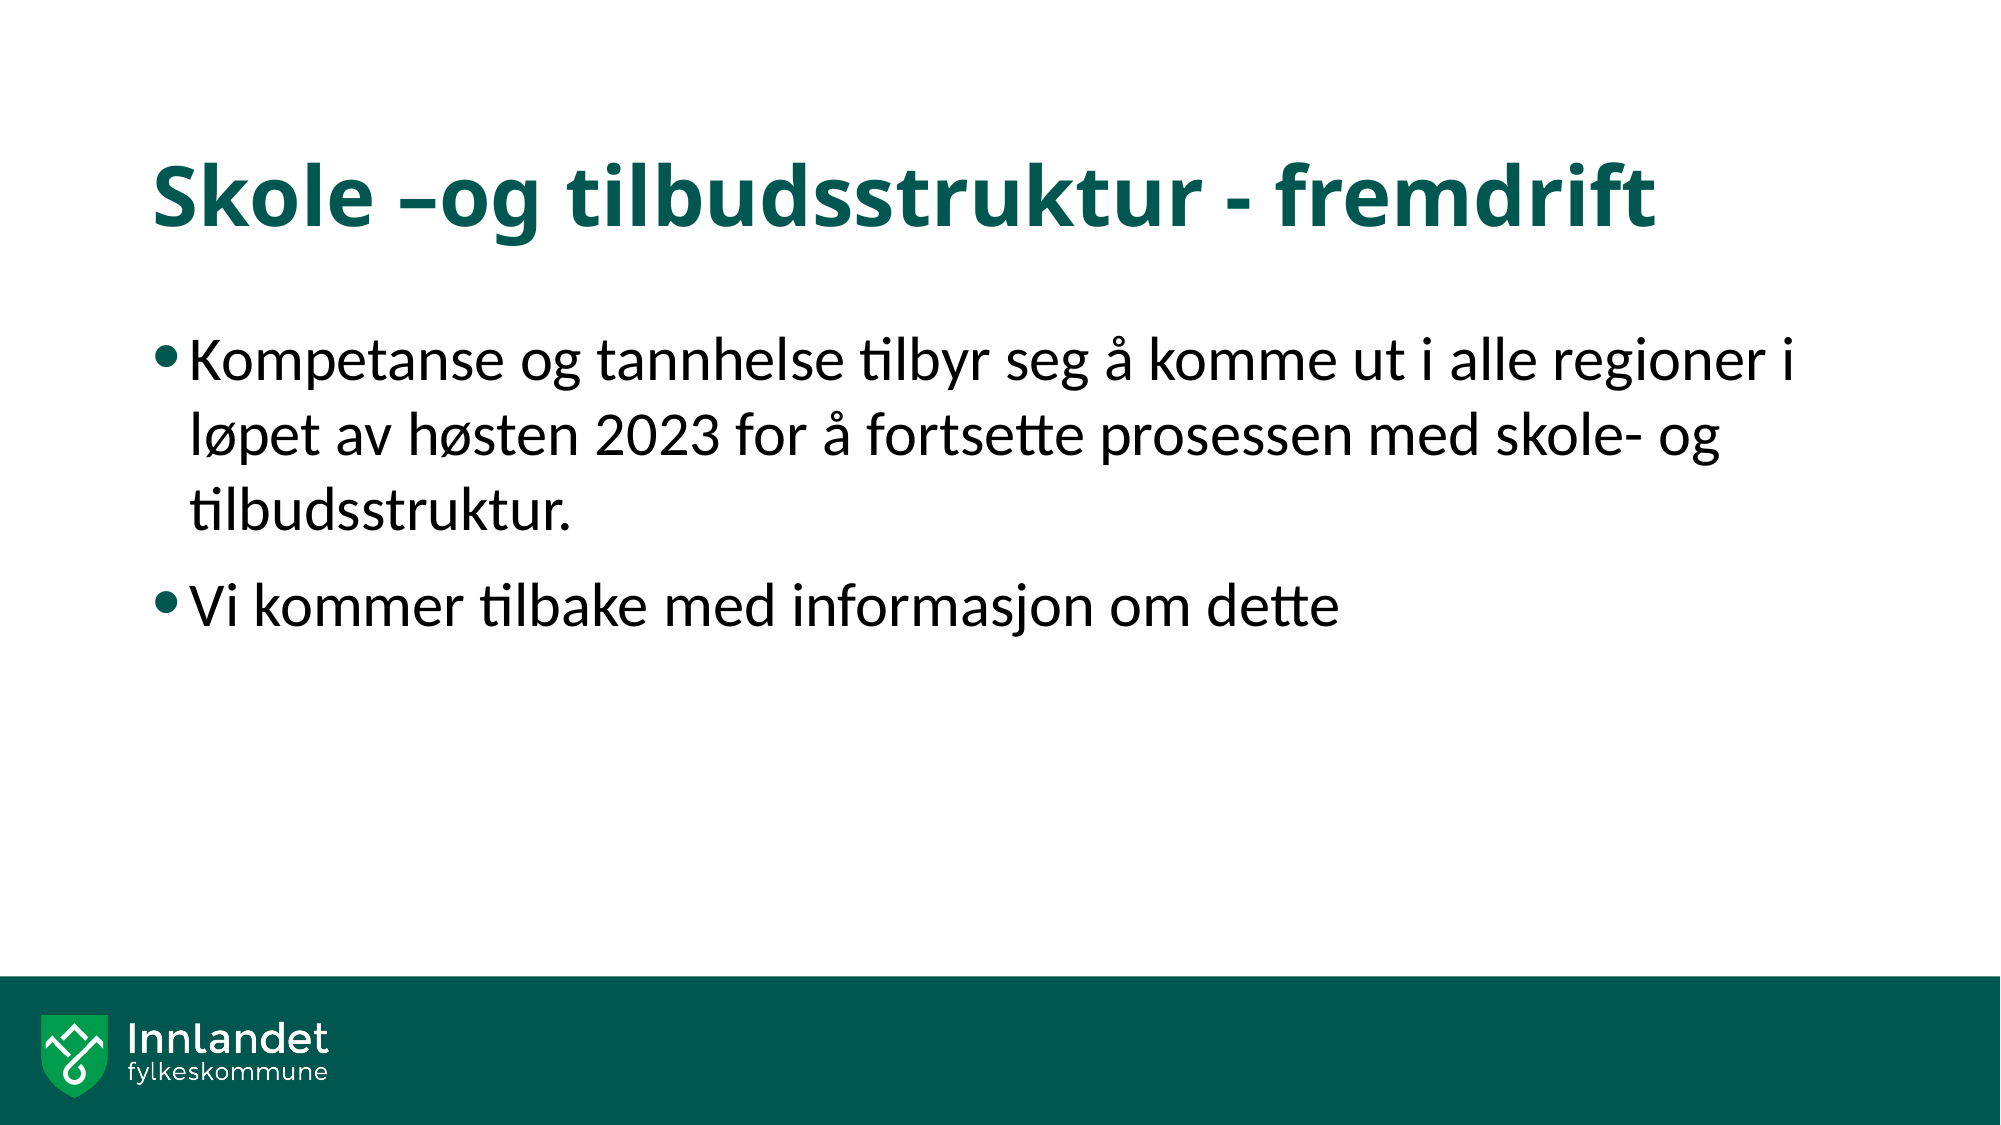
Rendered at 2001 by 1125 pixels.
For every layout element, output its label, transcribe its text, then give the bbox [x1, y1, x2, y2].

list Kompetanse og tannhelse tilbyr seg å komme ut i alle regioner i løpet av høsten 2023 for å fortsette prosessen med skole- og tilbudsstruktur. Vi kommer tilbake med informasjon om dette [137, 310, 1863, 896]
title Skole –og tilbudsstruktur - fremdrift [137, 113, 1863, 287]
picture [21, 987, 352, 1122]
